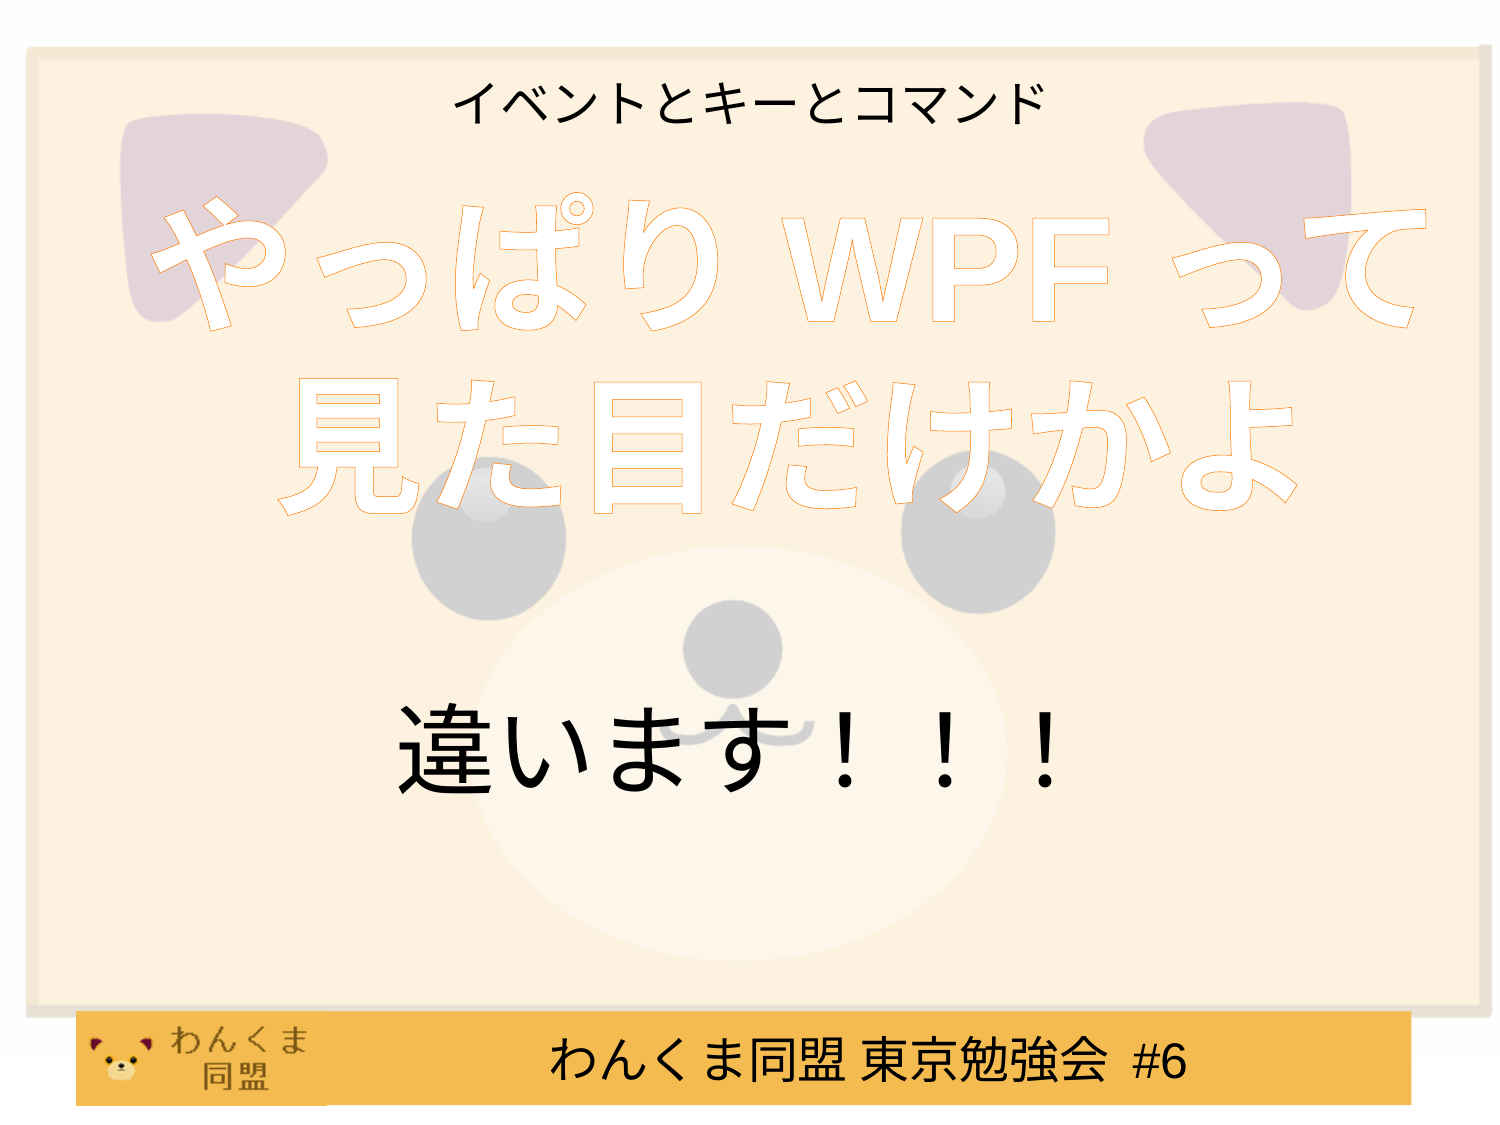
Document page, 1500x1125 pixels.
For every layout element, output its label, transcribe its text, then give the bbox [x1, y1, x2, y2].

list 違います！！！ [70, 679, 1421, 844]
text_box やっぱりWPFって 見た目だけかよ [130, 163, 1459, 539]
picture [0, 0, 1500, 1106]
title イベントとキーとコマンド [74, 44, 1426, 162]
